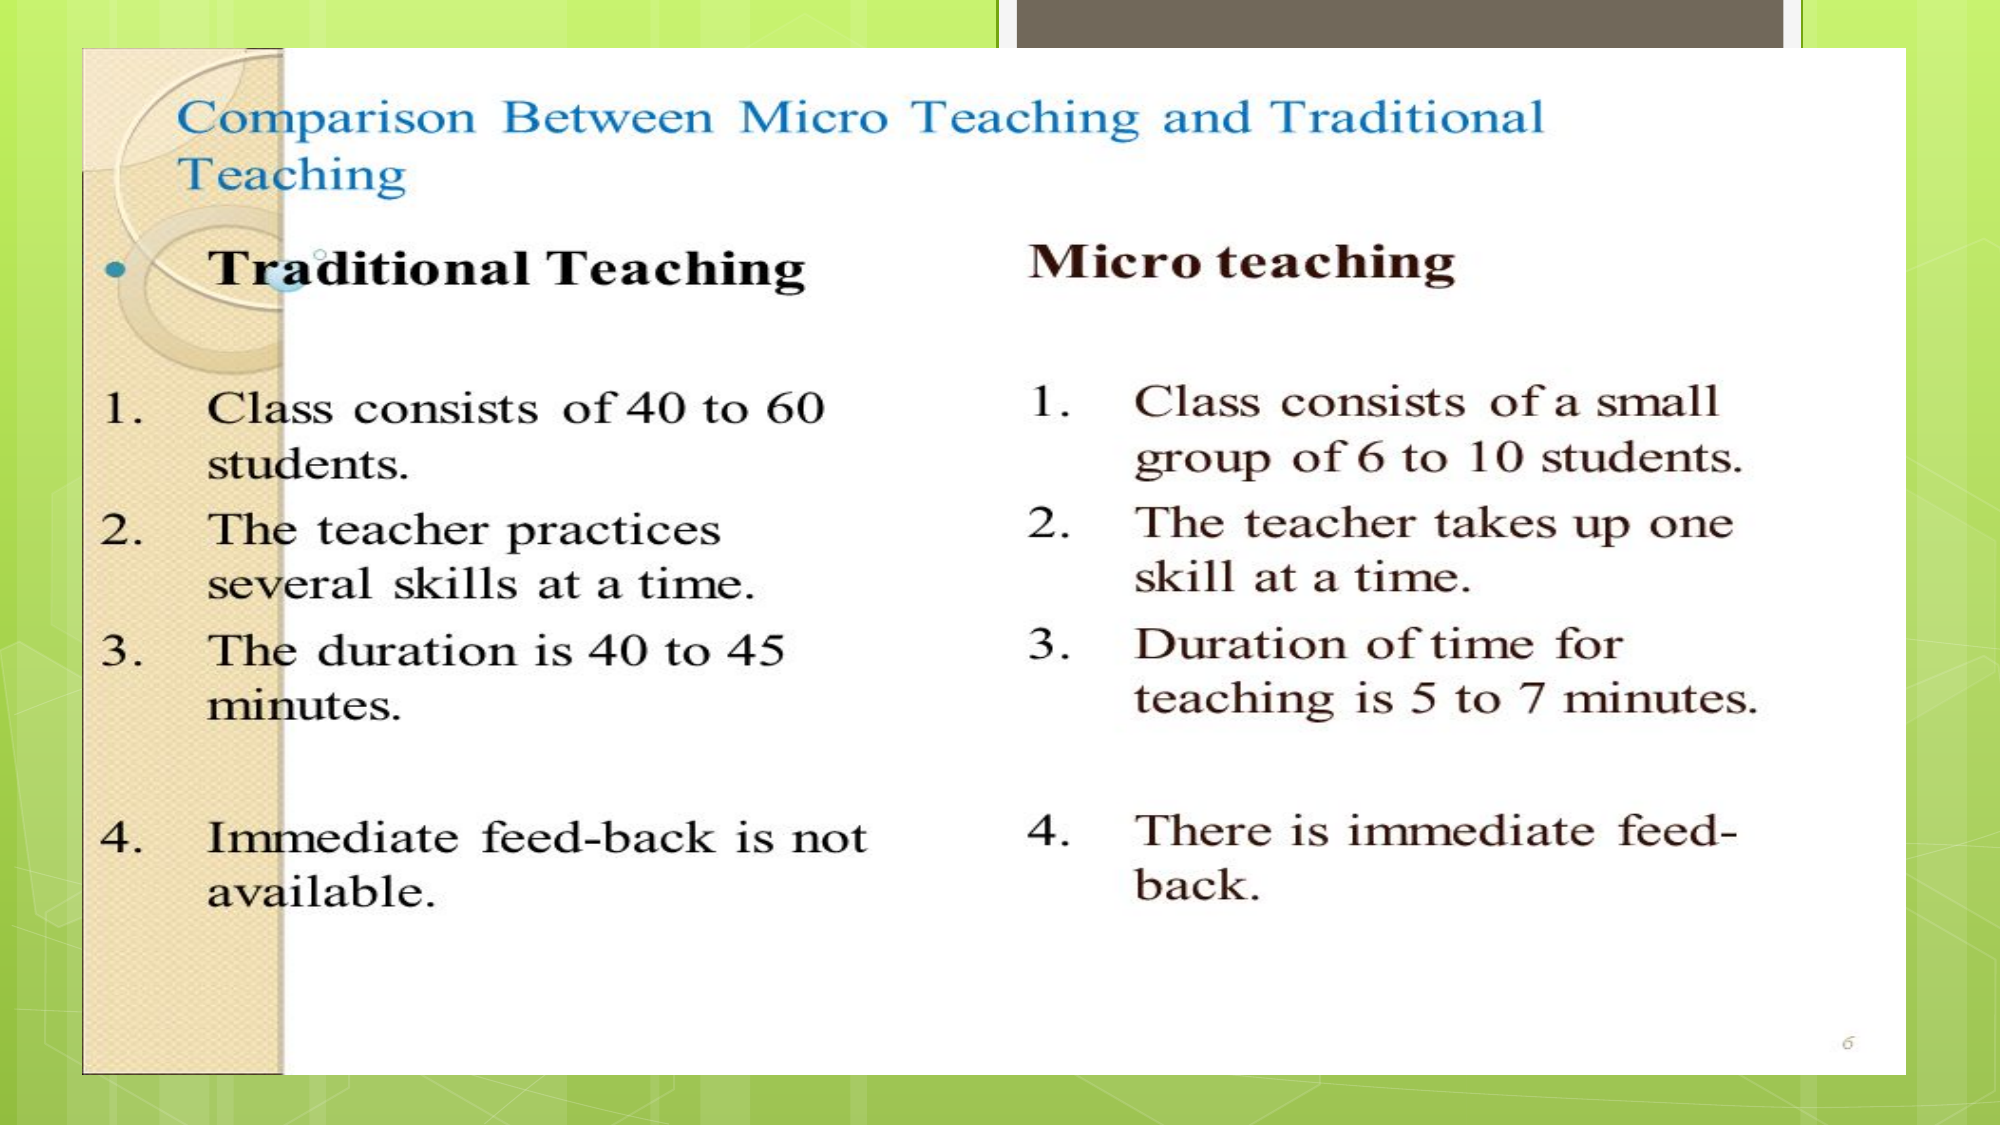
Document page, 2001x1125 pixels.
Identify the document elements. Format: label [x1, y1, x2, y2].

list [81, 47, 1906, 1075]
